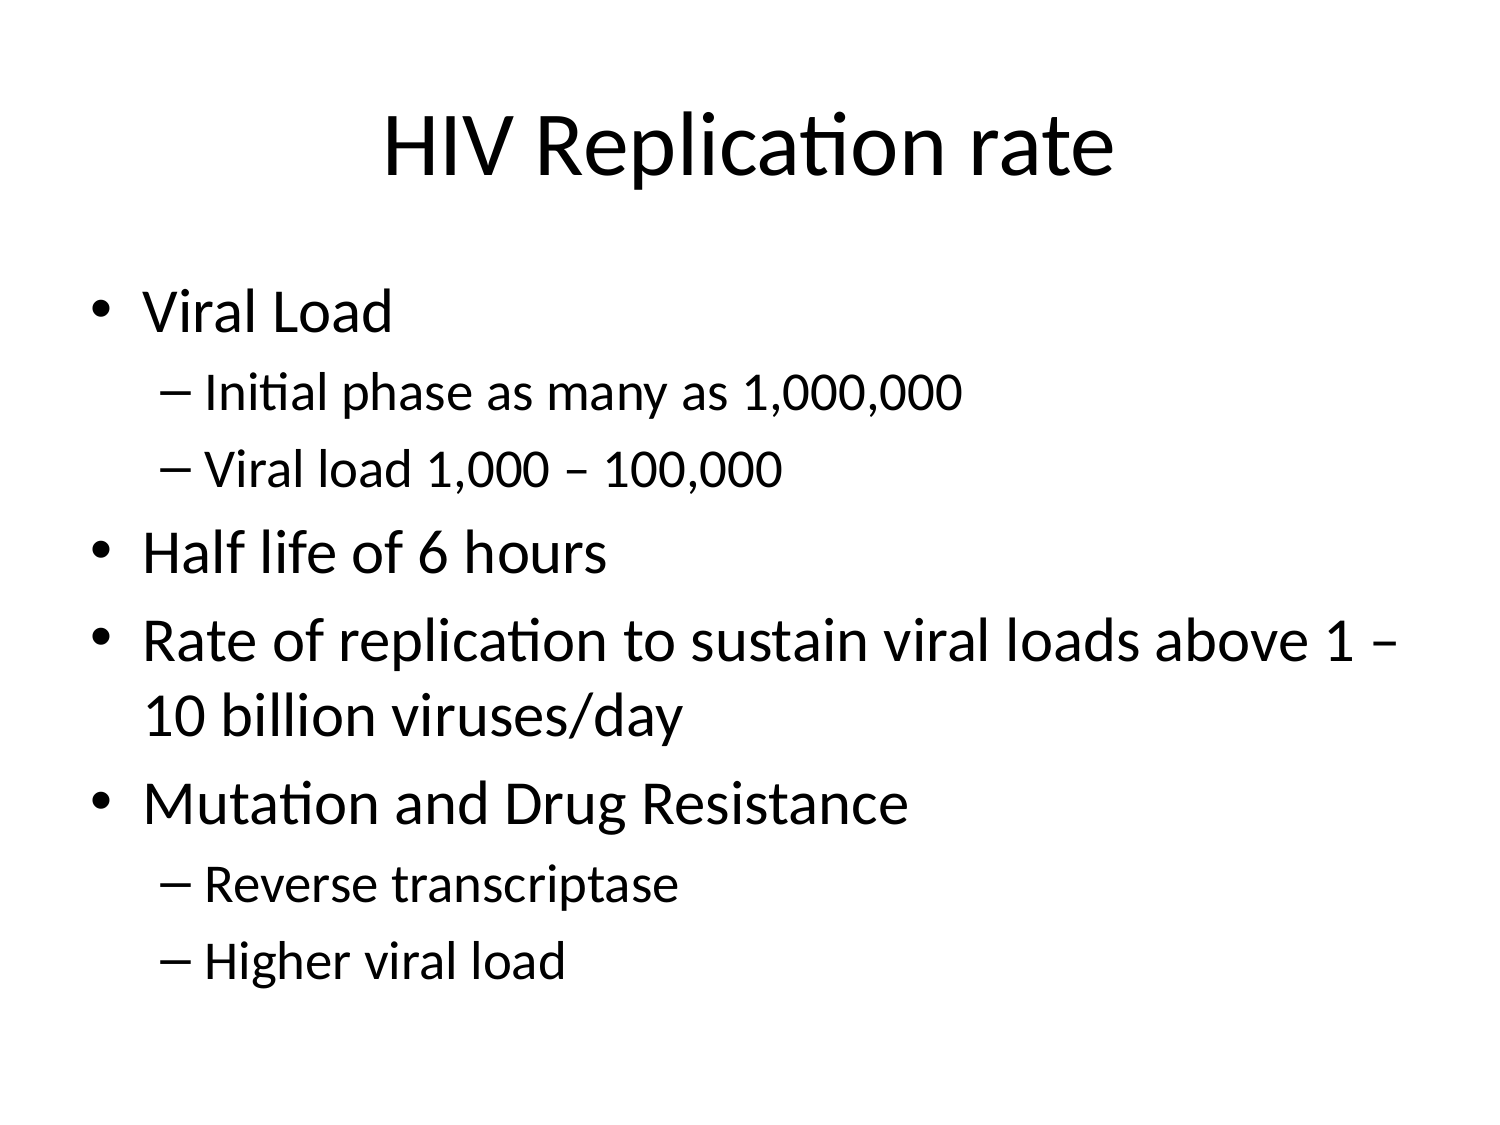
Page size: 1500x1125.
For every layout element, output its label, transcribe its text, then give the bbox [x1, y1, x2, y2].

list Viral Load Initial phase as many as 1,000,000 Viral load 1,000 – 100,000 Half life of 6 hours Rate of replication to sustain viral loads above 1 – 10 billion viruses/day Mutation and Drug Resistance Reverse transcriptase Higher viral load [75, 262, 1425, 1005]
title HIV Replication rate [75, 45, 1425, 233]
